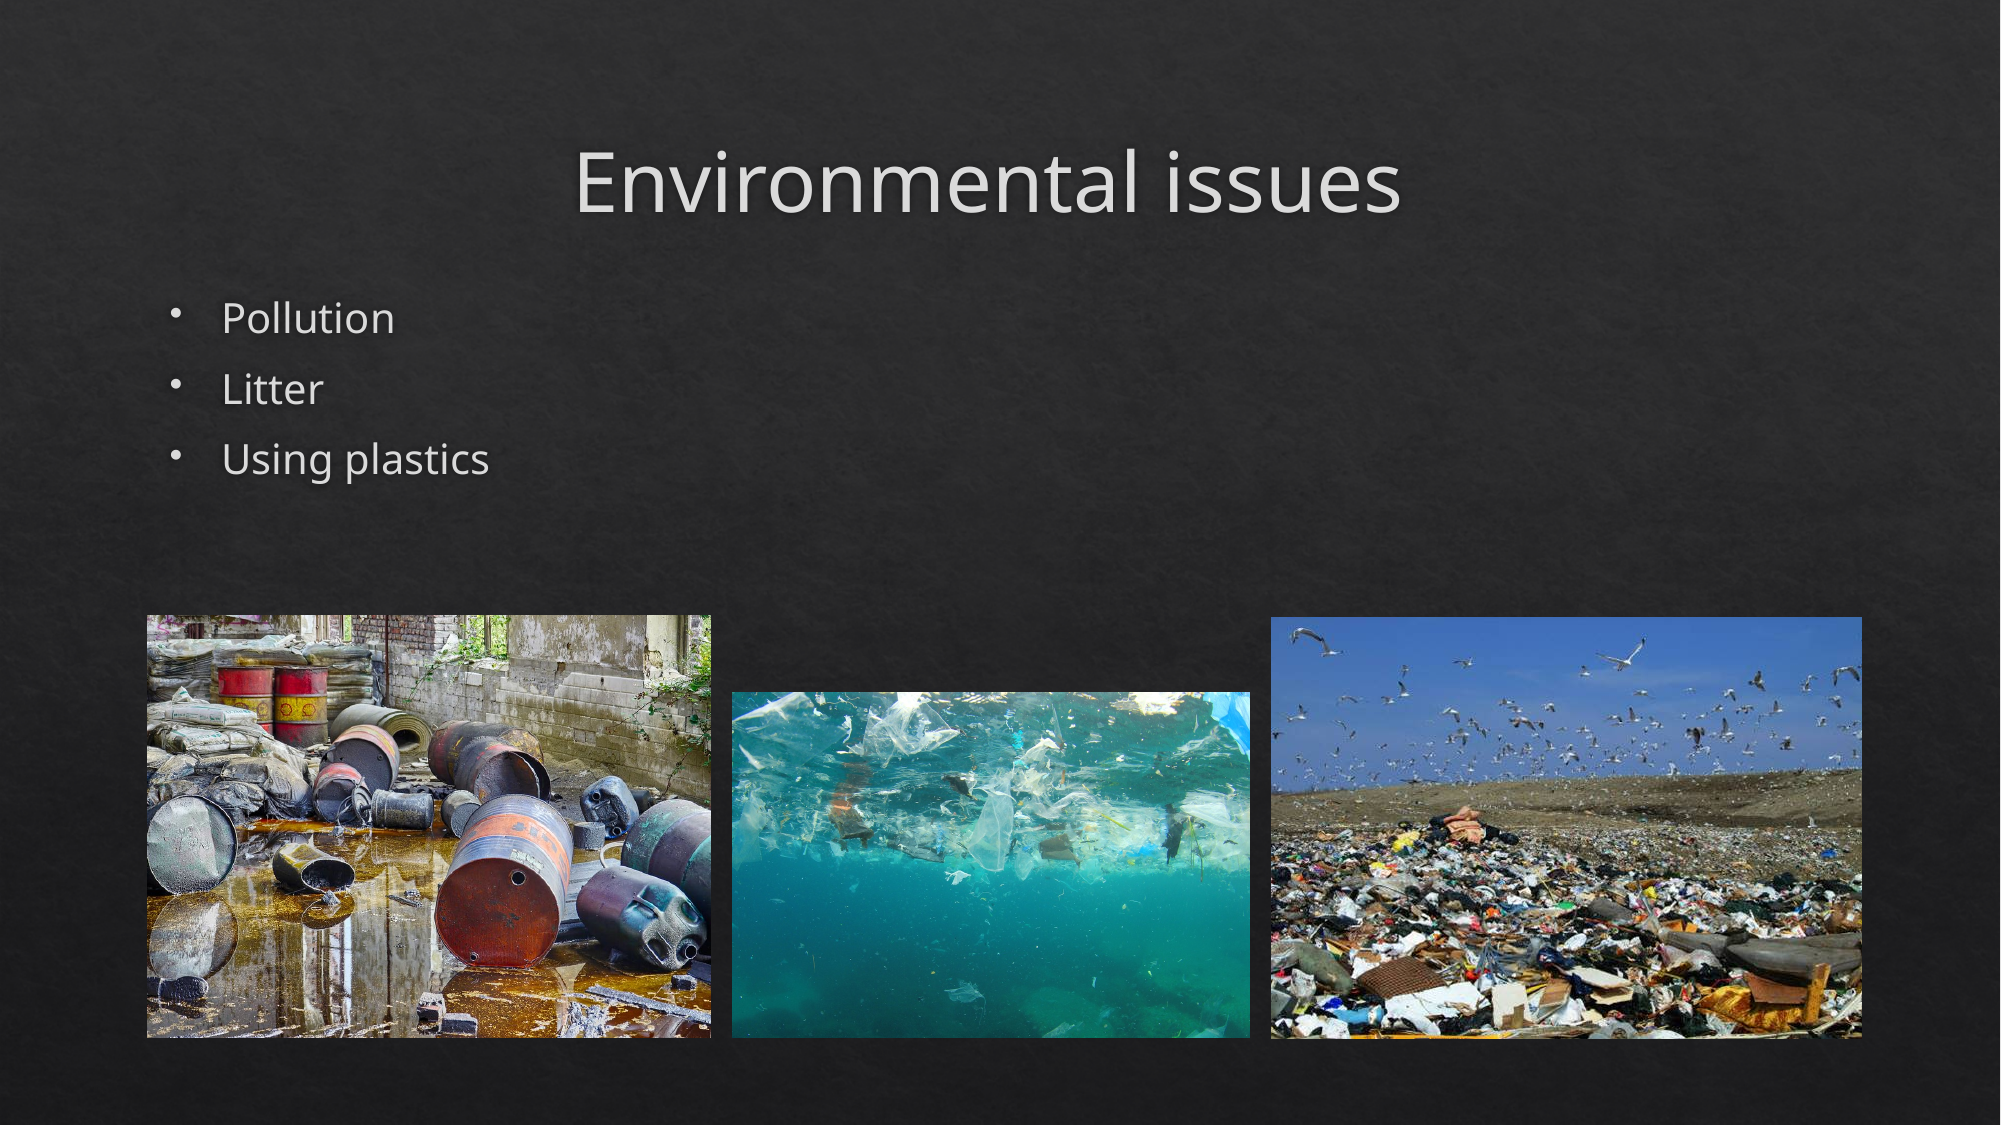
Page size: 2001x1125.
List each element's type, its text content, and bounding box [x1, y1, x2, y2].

picture [764, 904, 773, 910]
picture [771, 917, 781, 921]
picture [147, 615, 711, 1038]
picture [1271, 616, 1863, 1040]
list Pollution Litter Using plastics [149, 284, 1849, 950]
title Environmental issues [149, 99, 1849, 260]
picture [732, 692, 1251, 1038]
